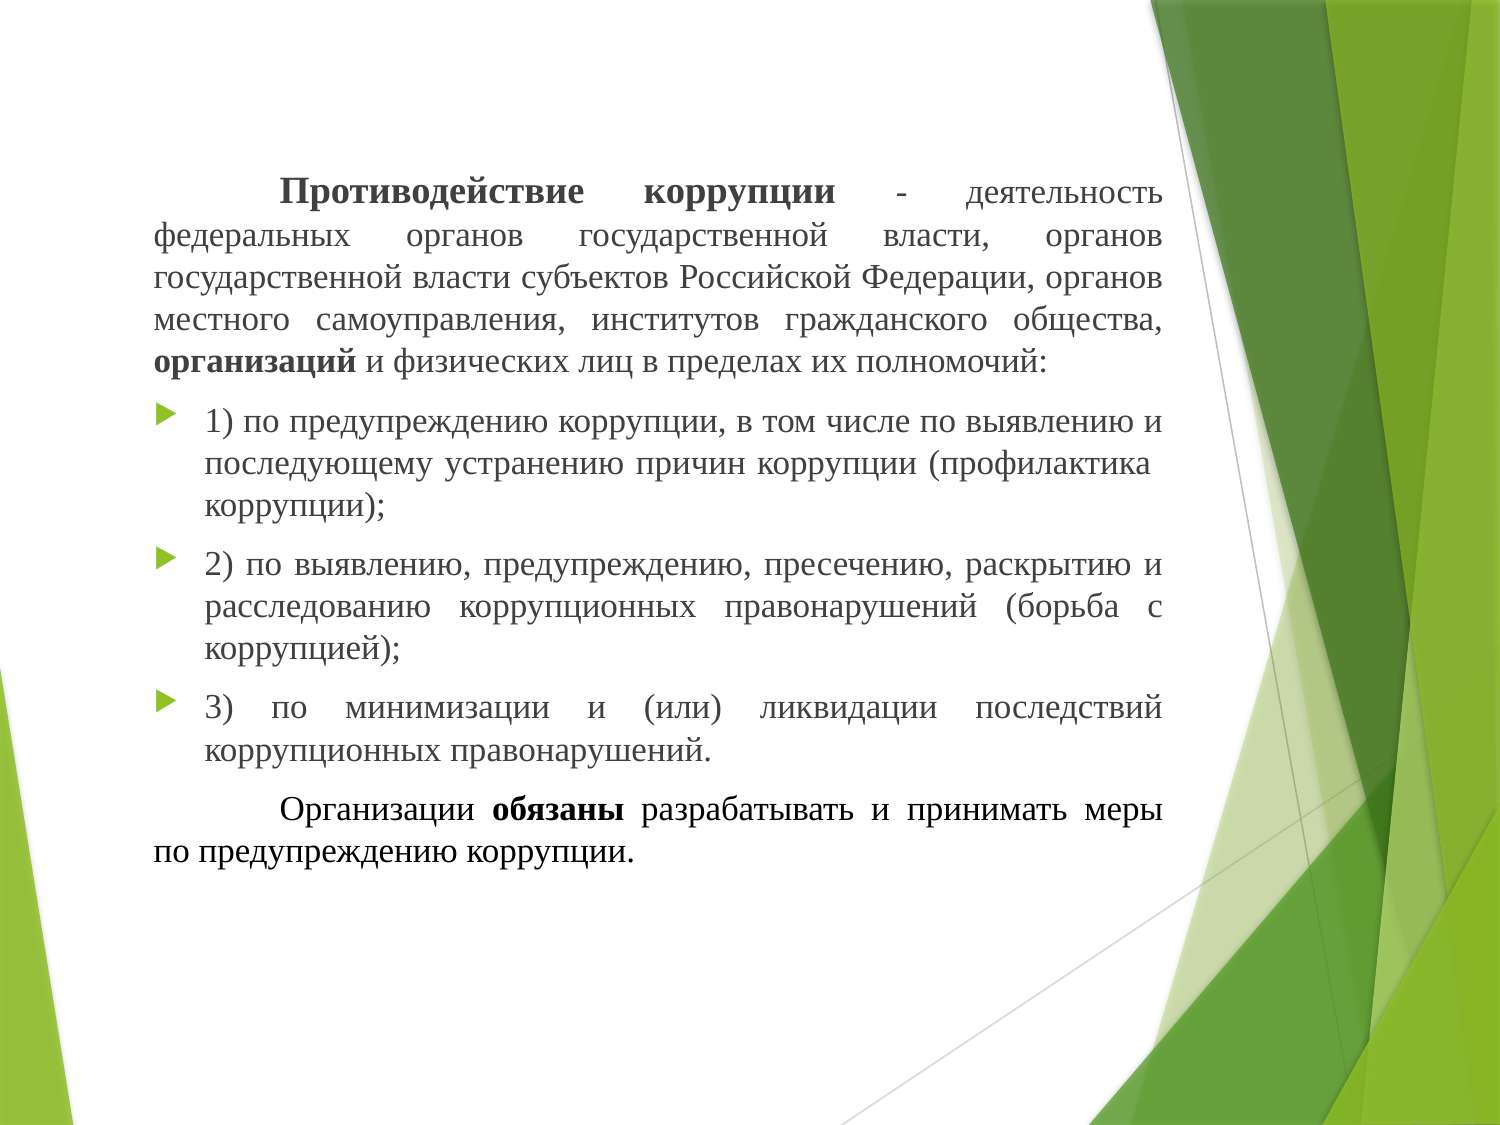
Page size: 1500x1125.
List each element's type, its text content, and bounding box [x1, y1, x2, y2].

list Противодействие коррупции - деятельность федеральных органов государственной власти, органов государственной власти субъектов Российской Федерации, органов местного самоуправления, институтов гражданского общества, организаций и физических лиц в пределах их полномочий: 1) по предупреждению коррупции, в том числе по выявлению и последующему устранению причин коррупции (профилактика коррупции); 2) по выявлению, предупреждению, пресечению, раскрытию и расследованию коррупционных правонарушений (борьба с коррупцией); 3) по минимизации и (или) ликвидации последствий коррупционных правонарушений. Организации обязаны разрабатывать и принимать меры по предупреждению коррупции. [138, 153, 1179, 903]
